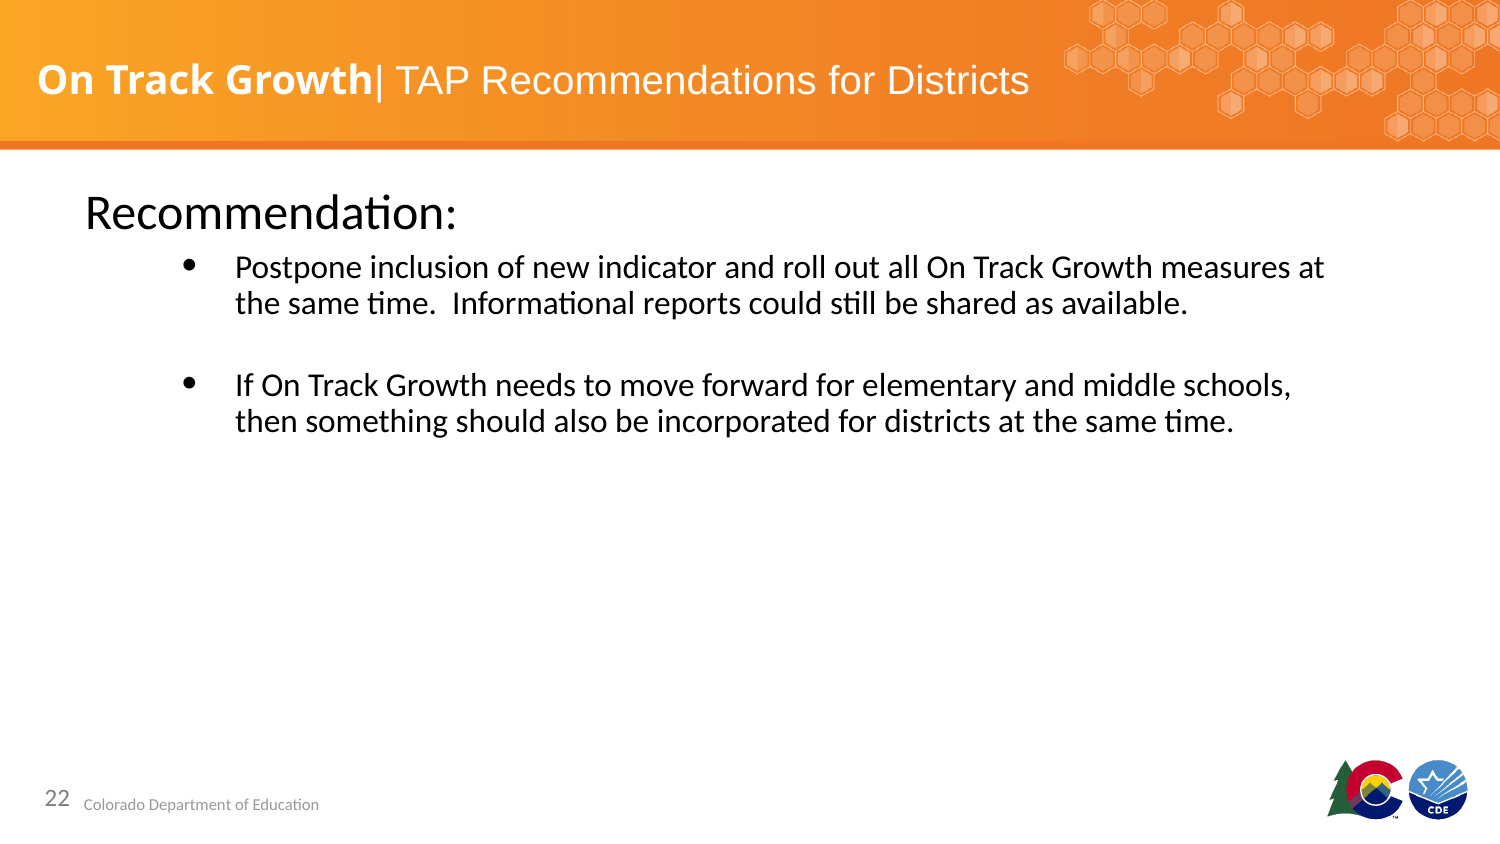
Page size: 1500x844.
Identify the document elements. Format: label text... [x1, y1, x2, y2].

picture [0, 0, 1500, 150]
slide_number 22 [29, 774, 368, 808]
text_box On Track Growth| TAP Recommendations for Districts [36, 42, 1073, 121]
picture [1326, 759, 1468, 820]
list Recommendation: Postpone inclusion of new indicator and roll out all On Track Growth measures at the same time. Informational reports could still be shared as available. If On Track Growth needs to move forward for elementary and middle schools, then something should also be incorporated for districts at the same time. [85, 185, 1362, 751]
